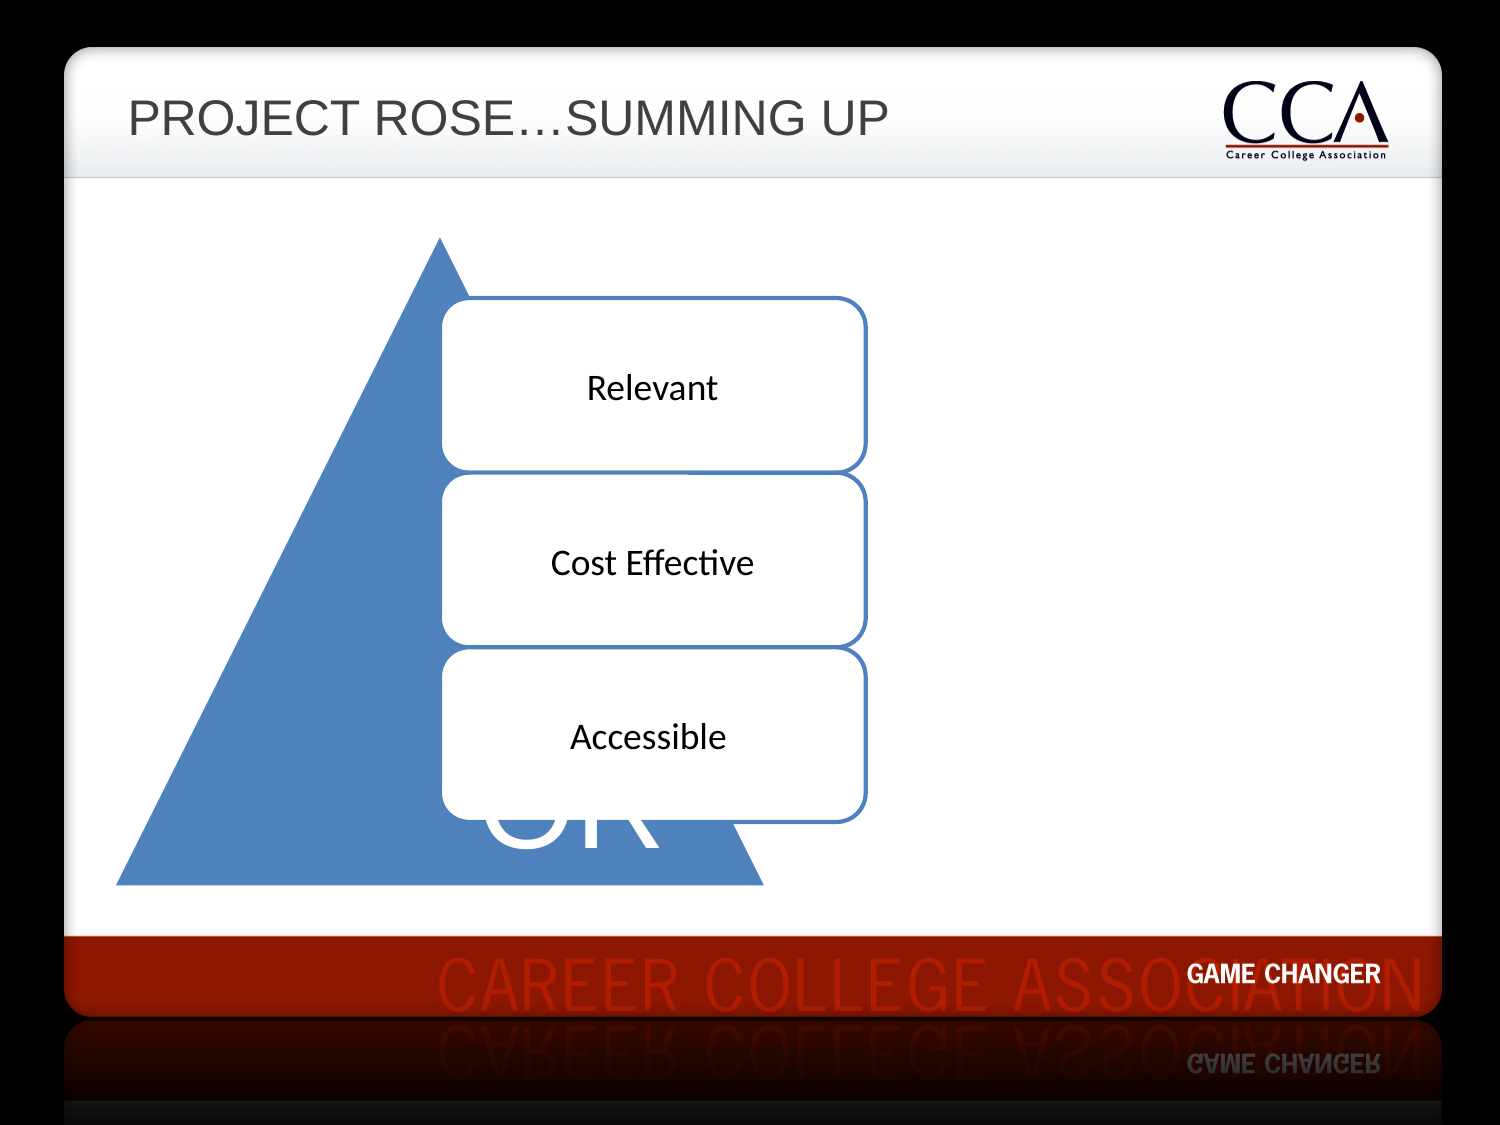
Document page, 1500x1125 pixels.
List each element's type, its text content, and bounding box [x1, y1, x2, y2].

picture [0, 0, 1500, 1125]
title Project Rose…Summing Up [112, 50, 1188, 180]
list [112, 232, 1376, 888]
